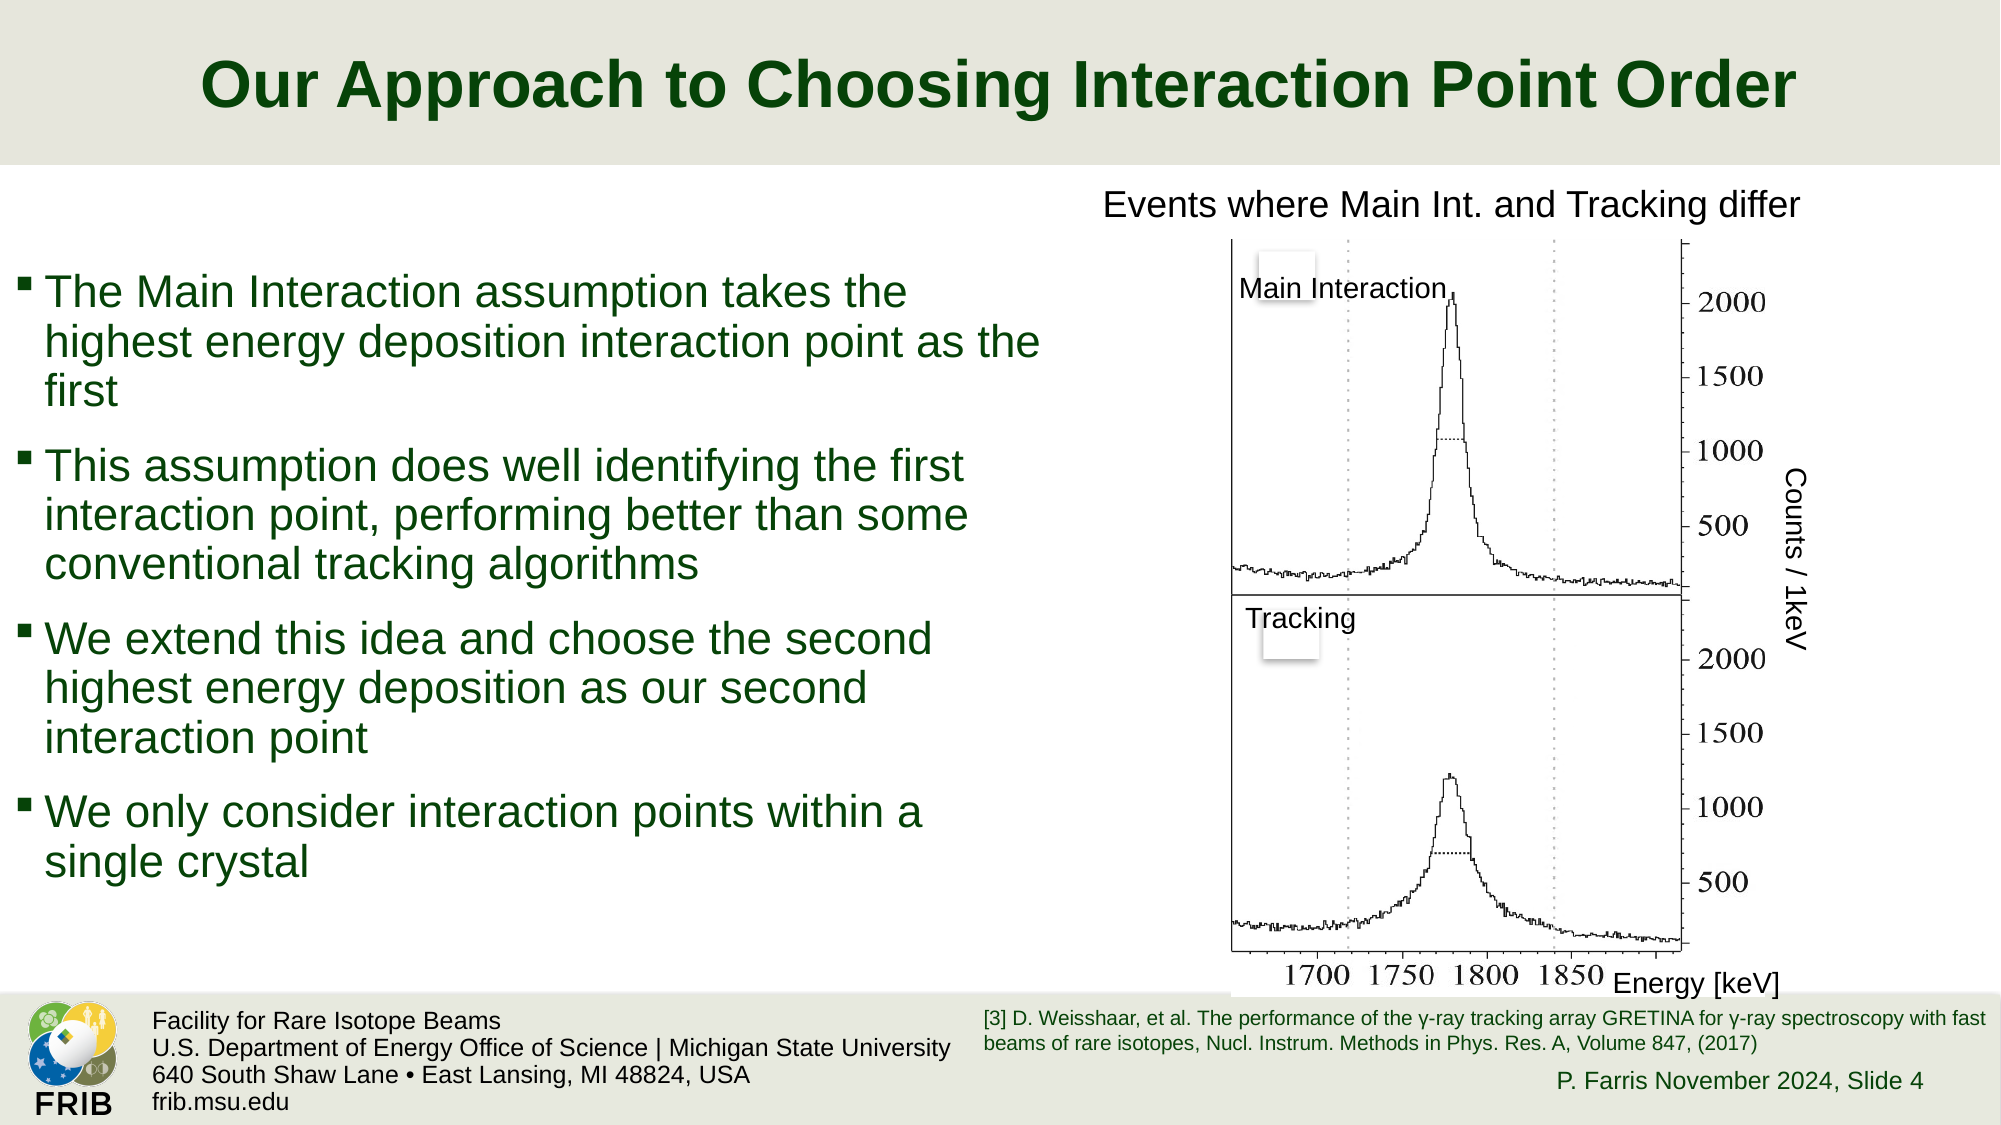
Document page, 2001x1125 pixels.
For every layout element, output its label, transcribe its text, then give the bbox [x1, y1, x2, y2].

picture [21, 994, 124, 1115]
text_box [1230, 238, 1766, 997]
text_box [3] D. Weisshaar, et al. The performance of the γ-ray tracking array GRETINA for γ-ray spectroscopy with fast beams of rare isotopes, Nucl. Instrum. Methods in Phys. Res. A, Volume 847, (2017) [968, 997, 2000, 1062]
text_box The Main Interaction assumption takes the highest energy deposition interaction point as the first This assumption does well identifying the first interaction point, performing better than some conventional tracking algorithms We extend this idea and choose the second highest energy deposition as our second interaction point We only consider interaction points within a single crystal [0, 260, 1062, 990]
slide_number , Slide 4 [1833, 1062, 2000, 1103]
text_box Energy [keV] [1597, 956, 1808, 1007]
footer P. Farris November 2024 [905, 1042, 1833, 1103]
text_box Events where Main Int. and Tracking differ [1087, 172, 1872, 233]
picture [0, 0, 2000, 165]
title Our Approach to Choosing Interaction Point Order [16, 46, 1984, 126]
text_box Counts / 1keV [1772, 452, 1823, 763]
